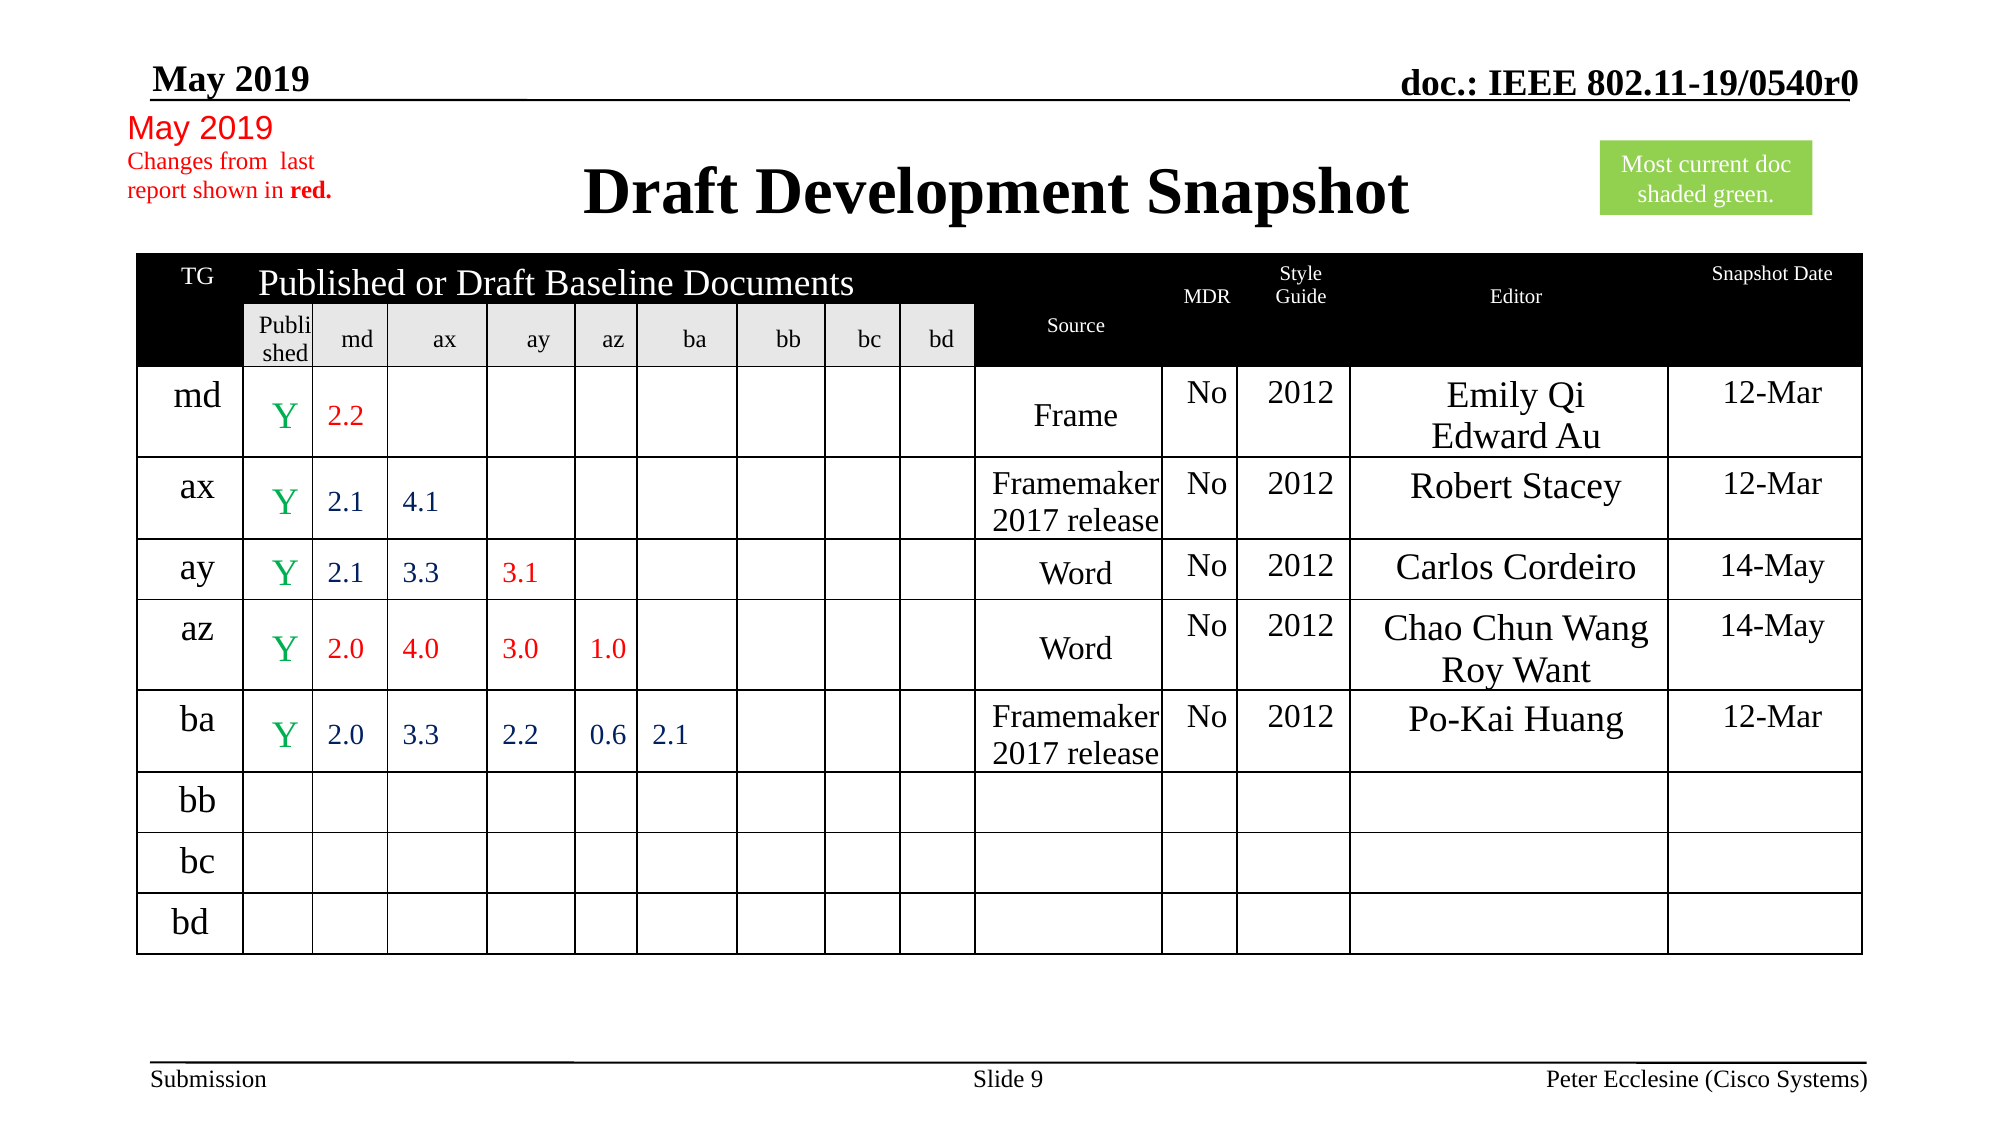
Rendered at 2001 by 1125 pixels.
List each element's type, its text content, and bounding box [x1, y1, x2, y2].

table_cell [738, 540, 824, 599]
table_cell [826, 691, 899, 771]
table_cell 12-Mar [1669, 458, 1861, 538]
table_cell md [313, 304, 387, 366]
table_cell [976, 833, 1161, 892]
table_cell [738, 367, 824, 456]
table_cell 3.3 [388, 691, 486, 771]
table_cell [1351, 894, 1667, 953]
table_cell [1669, 894, 1861, 953]
table_cell No [1163, 691, 1236, 771]
table_cell [738, 894, 824, 953]
table_cell Published [244, 304, 312, 366]
table_cell [826, 367, 899, 456]
table_cell [826, 458, 899, 538]
table_cell bd [901, 304, 974, 366]
table_cell Framemaker 2017 release [976, 691, 1161, 771]
table_cell [826, 773, 899, 832]
table_cell Framemaker 2017 release [976, 458, 1161, 538]
table_cell 12-Mar [1669, 691, 1861, 771]
table_cell Chao Chun Wang Roy Want [1351, 600, 1667, 689]
table_cell 2.1 [313, 540, 387, 599]
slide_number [152, 54, 563, 100]
table_cell ay [138, 540, 242, 599]
table_cell ba [138, 691, 242, 771]
text_box Most current doc shaded green. [1599, 140, 1813, 215]
footer Peter Ecclesine (Cisco Systems) [1171, 1061, 1869, 1093]
table_cell [1163, 833, 1236, 892]
table_cell [638, 833, 736, 892]
table_cell No [1163, 540, 1236, 599]
table_cell 2012 [1238, 600, 1349, 689]
table_cell [576, 894, 636, 953]
table_cell [388, 367, 486, 456]
table_cell [1238, 894, 1349, 953]
table_cell [313, 833, 387, 892]
table_cell [244, 833, 312, 892]
table_cell [976, 894, 1161, 953]
table_cell az [138, 600, 242, 689]
table_cell bd [138, 894, 242, 953]
table_cell [313, 773, 387, 832]
table_cell [488, 773, 574, 832]
table_header TG [138, 255, 242, 366]
table_cell [638, 458, 736, 538]
table_cell [826, 833, 899, 892]
table_cell No [1163, 600, 1236, 689]
table_cell 2012 [1238, 458, 1349, 538]
table_cell [638, 540, 736, 599]
table_cell [488, 458, 574, 538]
table_cell 2.2 [313, 367, 387, 456]
table_cell Po-Kai Huang [1351, 691, 1667, 771]
table_cell ba [638, 304, 736, 366]
table_cell ax [388, 304, 486, 366]
table_cell az [576, 304, 636, 366]
table_cell [901, 600, 974, 689]
table_cell [638, 367, 736, 456]
slide_number Slide 9 [950, 1061, 1067, 1123]
table_cell [1238, 773, 1349, 832]
table_cell [488, 894, 574, 953]
table_cell [388, 833, 486, 892]
table_cell [488, 833, 574, 892]
table_cell Word [976, 600, 1161, 689]
table_cell 2.0 [313, 691, 387, 771]
table_header Snapshot Date [1669, 255, 1861, 366]
table_cell 2012 [1238, 691, 1349, 771]
table_cell 12-Mar [1669, 367, 1861, 456]
table_cell [1163, 773, 1236, 832]
table_cell [901, 540, 974, 599]
table_cell [976, 773, 1161, 832]
table_cell [638, 600, 736, 689]
table_cell 14-May [1669, 600, 1861, 689]
table_cell Carlos Cordeiro [1351, 540, 1667, 599]
table_cell 2012 [1238, 367, 1349, 456]
table_cell [738, 600, 824, 689]
table_cell [313, 894, 387, 953]
table_cell 2.1 [313, 458, 387, 538]
table_cell [388, 894, 486, 953]
table_cell [738, 691, 824, 771]
title Draft Development Snapshot [147, 98, 1848, 253]
table_cell [1163, 894, 1236, 953]
table_cell 2.2 [488, 691, 574, 771]
table_cell [901, 458, 974, 538]
table_cell [738, 833, 824, 892]
table_header Style Guide [1238, 255, 1349, 366]
table_cell [826, 540, 899, 599]
text_box May 2019 [112, 98, 313, 136]
table_cell [576, 833, 636, 892]
table_cell 1.0 [576, 600, 636, 689]
table_cell md [138, 367, 242, 456]
table_cell [901, 367, 974, 456]
table_header Source [976, 255, 1161, 366]
table_cell [738, 458, 824, 538]
table_cell Y [244, 458, 312, 538]
table_cell [901, 773, 974, 832]
table_cell [576, 773, 636, 832]
table_cell 0.6 [576, 691, 636, 771]
table_cell bb [738, 304, 824, 366]
table_header MDR [1163, 255, 1236, 366]
table_header Published or Draft Baseline Documents [244, 255, 974, 303]
table_cell No [1163, 458, 1236, 538]
table_cell [244, 773, 312, 832]
table_cell Word [976, 540, 1161, 599]
table_cell [738, 773, 824, 832]
table_cell [901, 894, 974, 953]
table_cell [826, 600, 899, 689]
table_cell Frame [976, 367, 1161, 456]
table_cell 4.1 [388, 458, 486, 538]
table_cell 2012 [1238, 540, 1349, 599]
table_cell Robert Stacey [1351, 458, 1667, 538]
table_cell [1351, 833, 1667, 892]
text_box Changes from last report shown in red. [112, 136, 388, 212]
table_cell [638, 773, 736, 832]
table_cell 14-May [1669, 540, 1861, 599]
table_cell 3.3 [388, 540, 486, 599]
table_cell [1351, 773, 1667, 832]
table_cell Y [244, 367, 312, 456]
table_cell [576, 458, 636, 538]
table_cell No [1163, 367, 1236, 456]
table_cell [901, 691, 974, 771]
table_cell 2.0 [313, 600, 387, 689]
table_cell Emily Qi Edward Au [1351, 367, 1667, 456]
table_cell bb [138, 773, 242, 832]
table_cell 3.0 [488, 600, 574, 689]
table_cell [244, 894, 312, 953]
table_cell Y [244, 600, 312, 689]
table_cell [826, 894, 899, 953]
table_cell Y [244, 691, 312, 771]
table_cell bc [826, 304, 899, 366]
table_cell [1669, 833, 1861, 892]
table_cell bc [138, 833, 242, 892]
table_cell [576, 540, 636, 599]
table_cell [901, 833, 974, 892]
table_cell [388, 773, 486, 832]
table_cell [638, 894, 736, 953]
table_cell [1238, 833, 1349, 892]
table_cell 3.1 [488, 540, 574, 599]
table_cell Y [244, 540, 312, 599]
table_cell [488, 367, 574, 456]
table_cell 4.0 [388, 600, 486, 689]
table_cell [576, 367, 636, 456]
table_cell [1669, 773, 1861, 832]
table_cell 2.1 [638, 691, 736, 771]
table_cell ay [488, 304, 574, 366]
table_header Editor [1351, 255, 1667, 366]
table_cell ax [138, 458, 242, 538]
